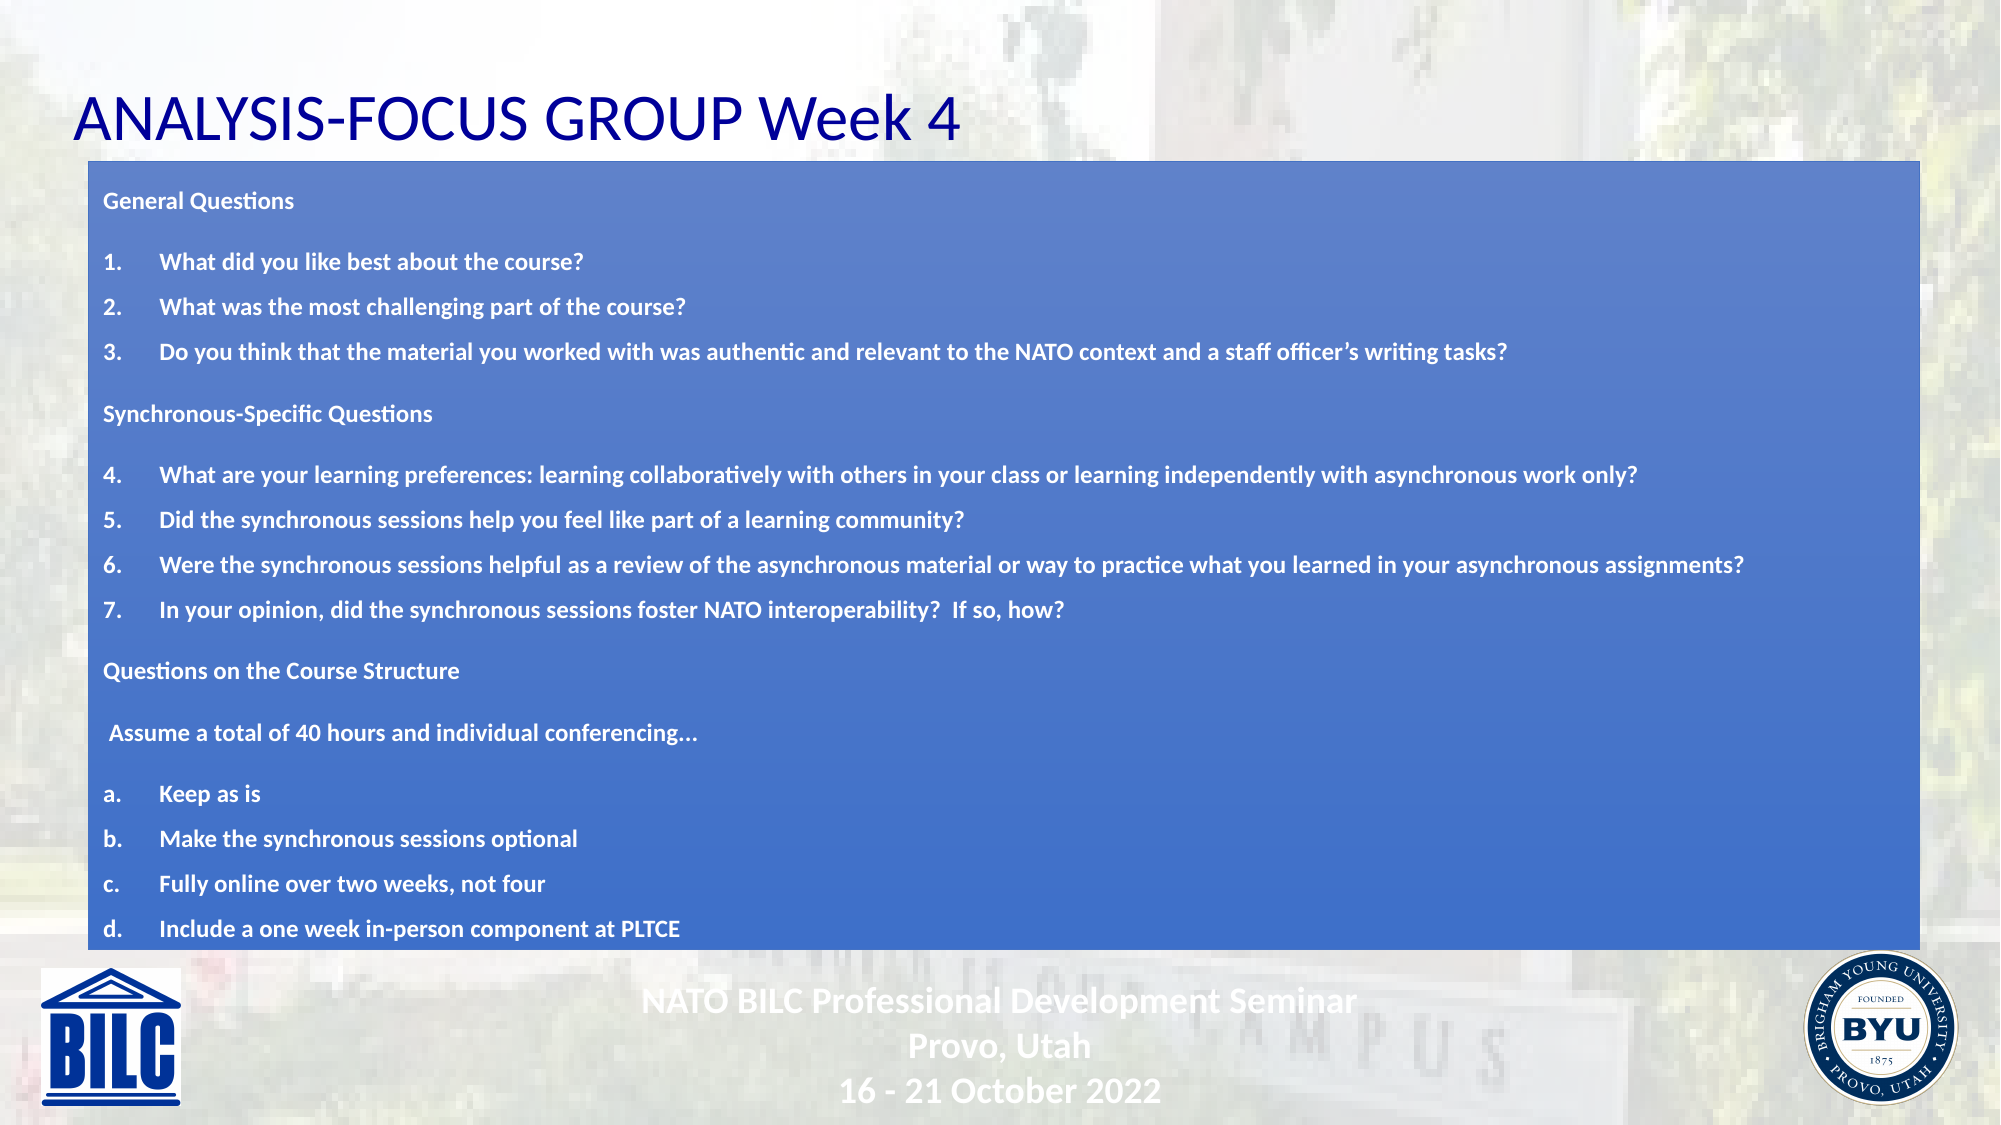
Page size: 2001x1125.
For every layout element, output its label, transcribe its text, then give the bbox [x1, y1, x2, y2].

text_box ANALYSIS-FOCUS GROUP Week 4 [58, 66, 1000, 161]
picture [1803, 949, 1959, 1106]
text_box NATO BILC Professional Development Seminar Provo, Utah 16 - 21 October 2022 [330, 968, 1670, 1119]
text_box General Questions What did you like best about the course? What was the most challenging part of the course? Do you think that the material you worked with was authentic and relevant to the NATO context and a staff officer’s writing tasks? Synchronous-Specific Questions What are your learning preferences: learning collaboratively with others in your class or learning independently with asynchronous work only? Did the synchronous sessions help you feel like part of a learning community? Were the synchronous sessions helpful as a review of the asynchronous material or way to practice what you learned in your asynchronous assignments? In your opinion, did the synchronous sessions foster NATO interoperability? If so, how? Questions on the Course Structure Assume a total of 40 hours and individual conferencing... Keep as is Make the synchronous sessions optional Fully online over two weeks, not four Include a one week in-person component at PLTCE [88, 161, 1920, 950]
picture [41, 968, 181, 1106]
